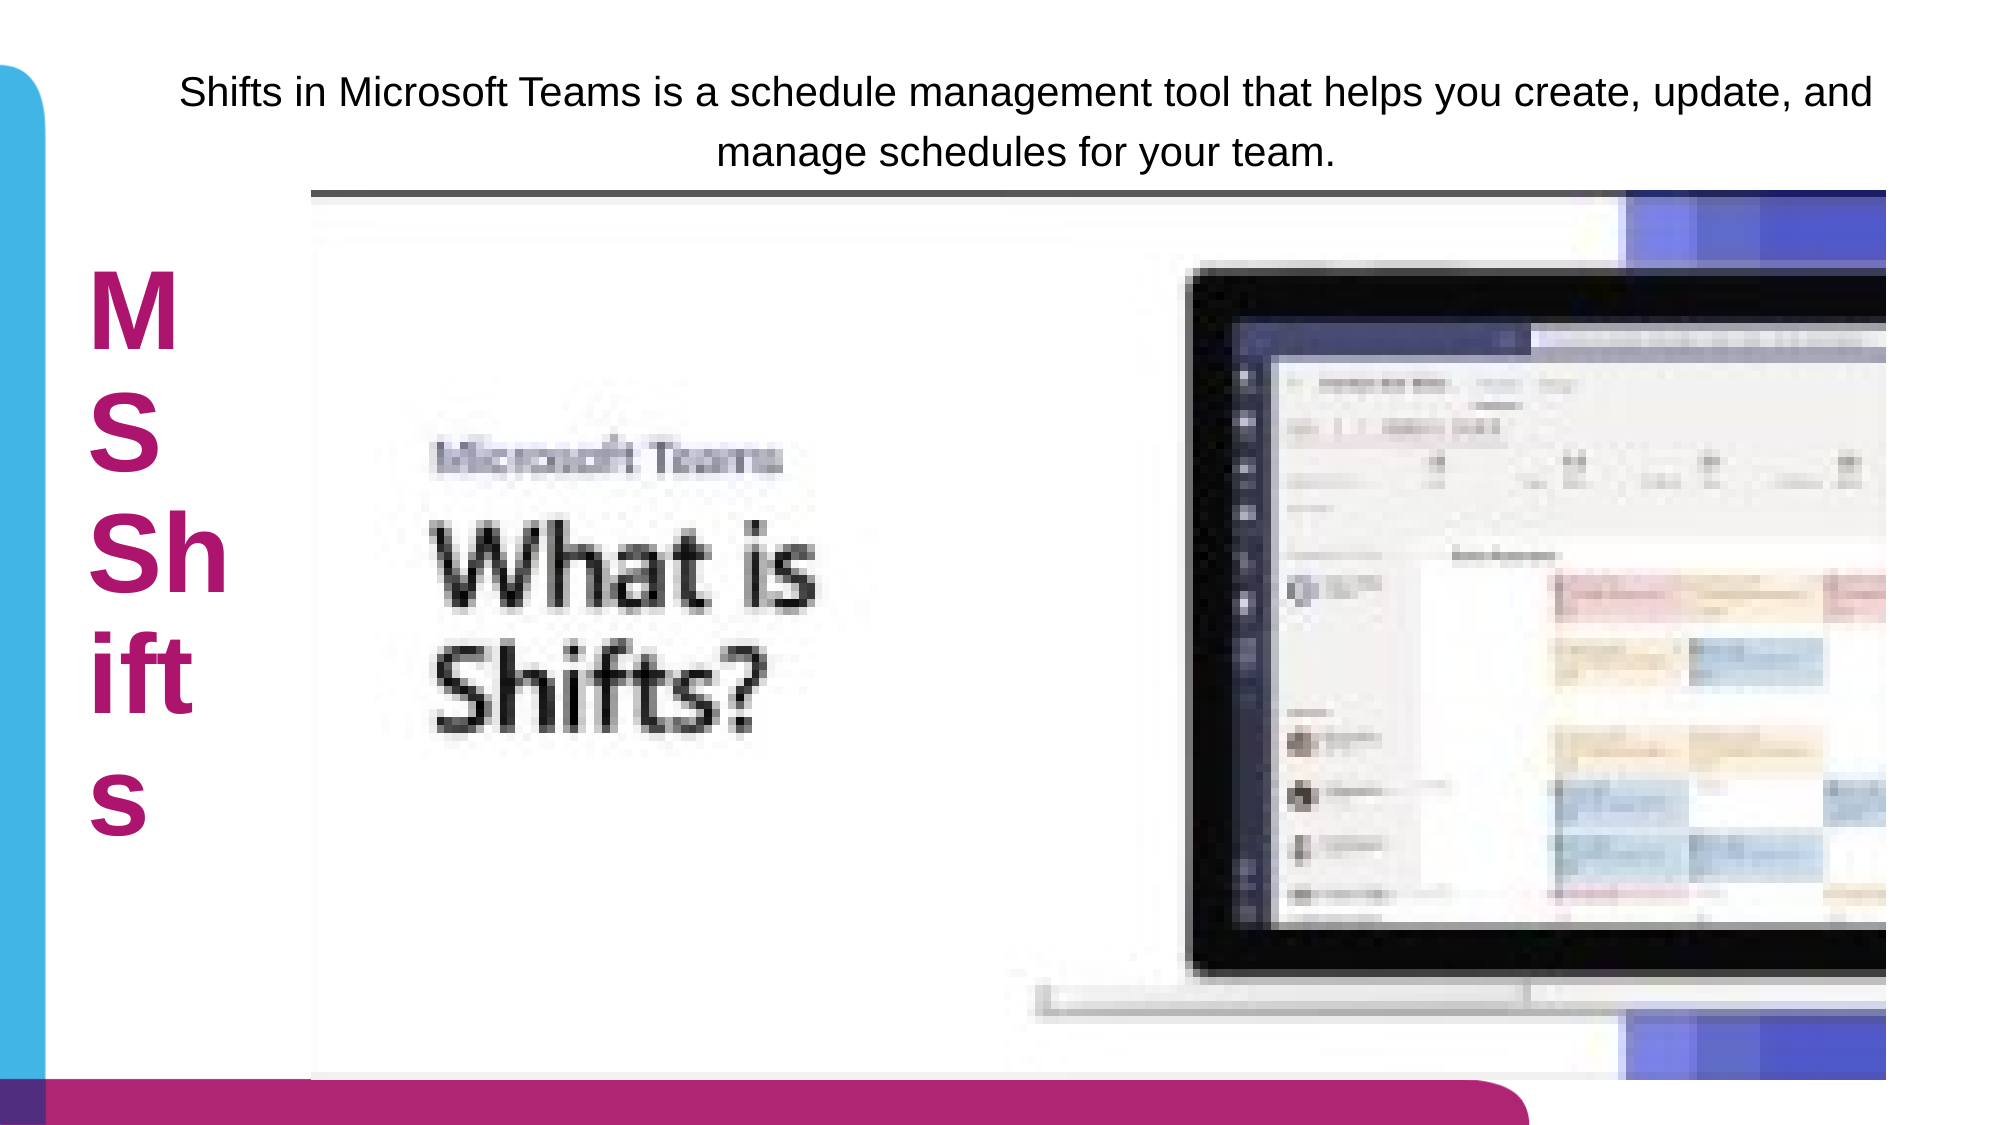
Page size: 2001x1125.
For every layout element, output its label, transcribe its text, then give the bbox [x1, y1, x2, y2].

title MS Shifts [80, 91, 242, 1021]
picture [0, 0, 2000, 1125]
list Shifts in Microsoft Teams is a schedule management tool that helps you create, update, and manage schedules for your team. [96, 39, 1957, 191]
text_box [310, 190, 1887, 1081]
